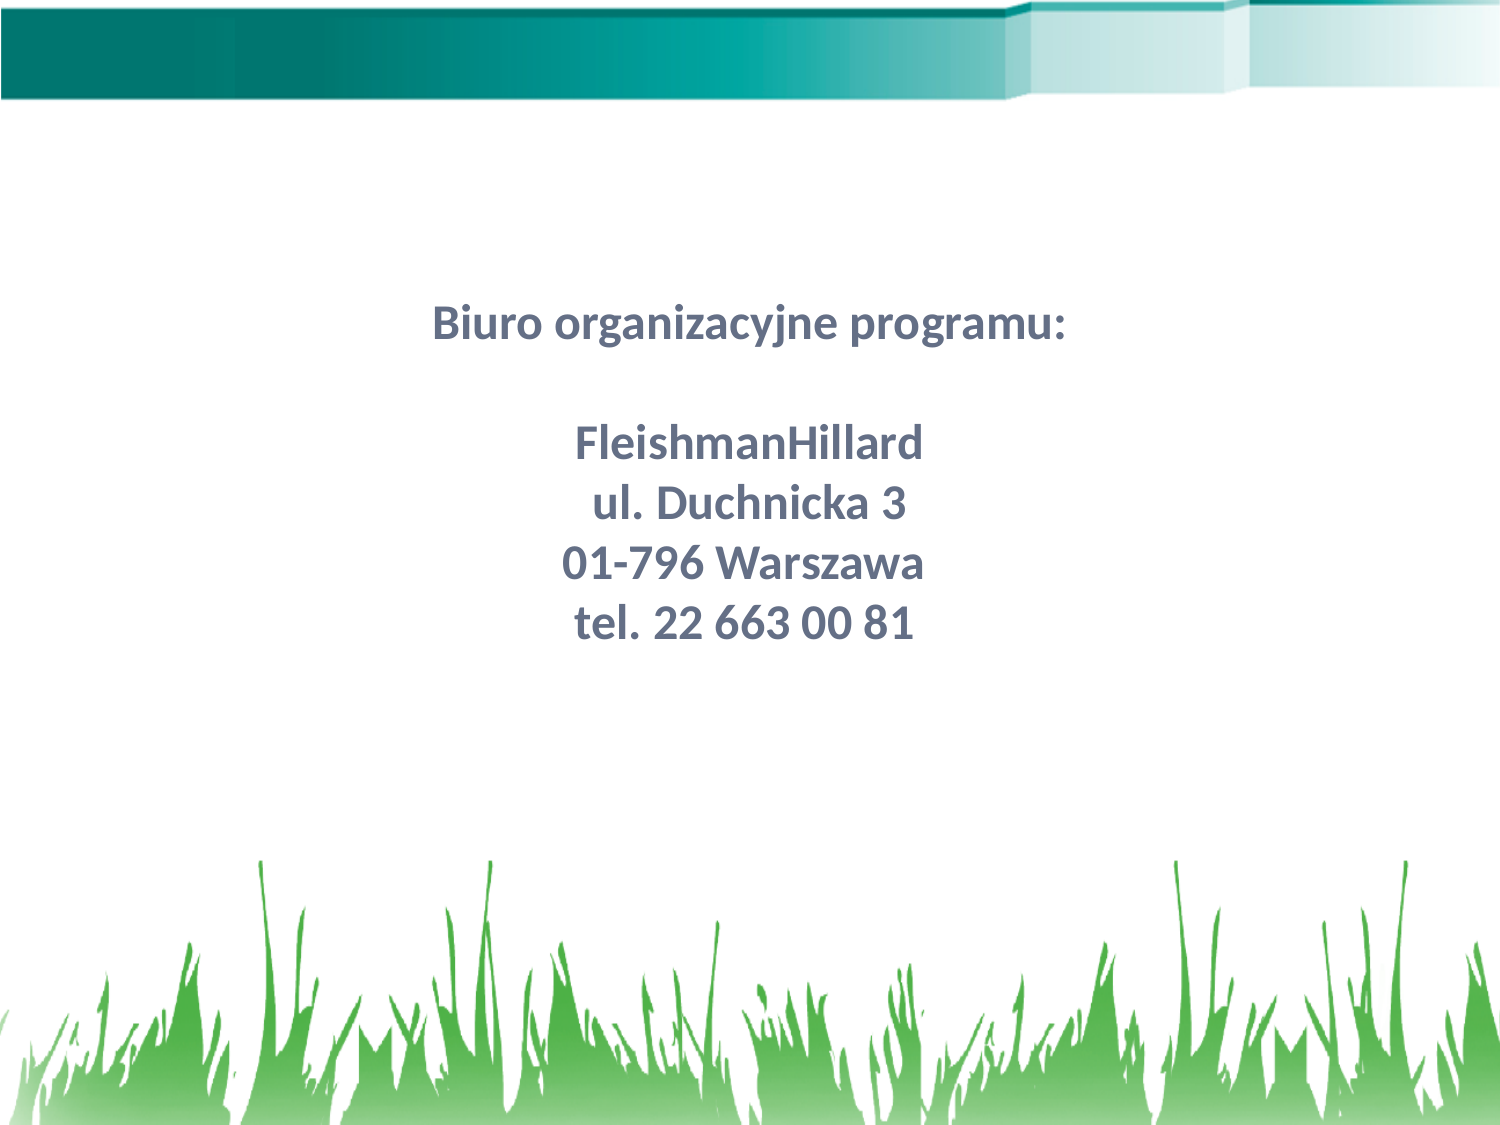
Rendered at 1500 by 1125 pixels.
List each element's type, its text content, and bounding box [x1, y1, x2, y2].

picture [0, 0, 1500, 1125]
title Biuro organizacyjne programu: FleishmanHillard ul. Duchnicka 3 01-796 Warszawa tel. 22 663 00 81 [112, 349, 1388, 591]
